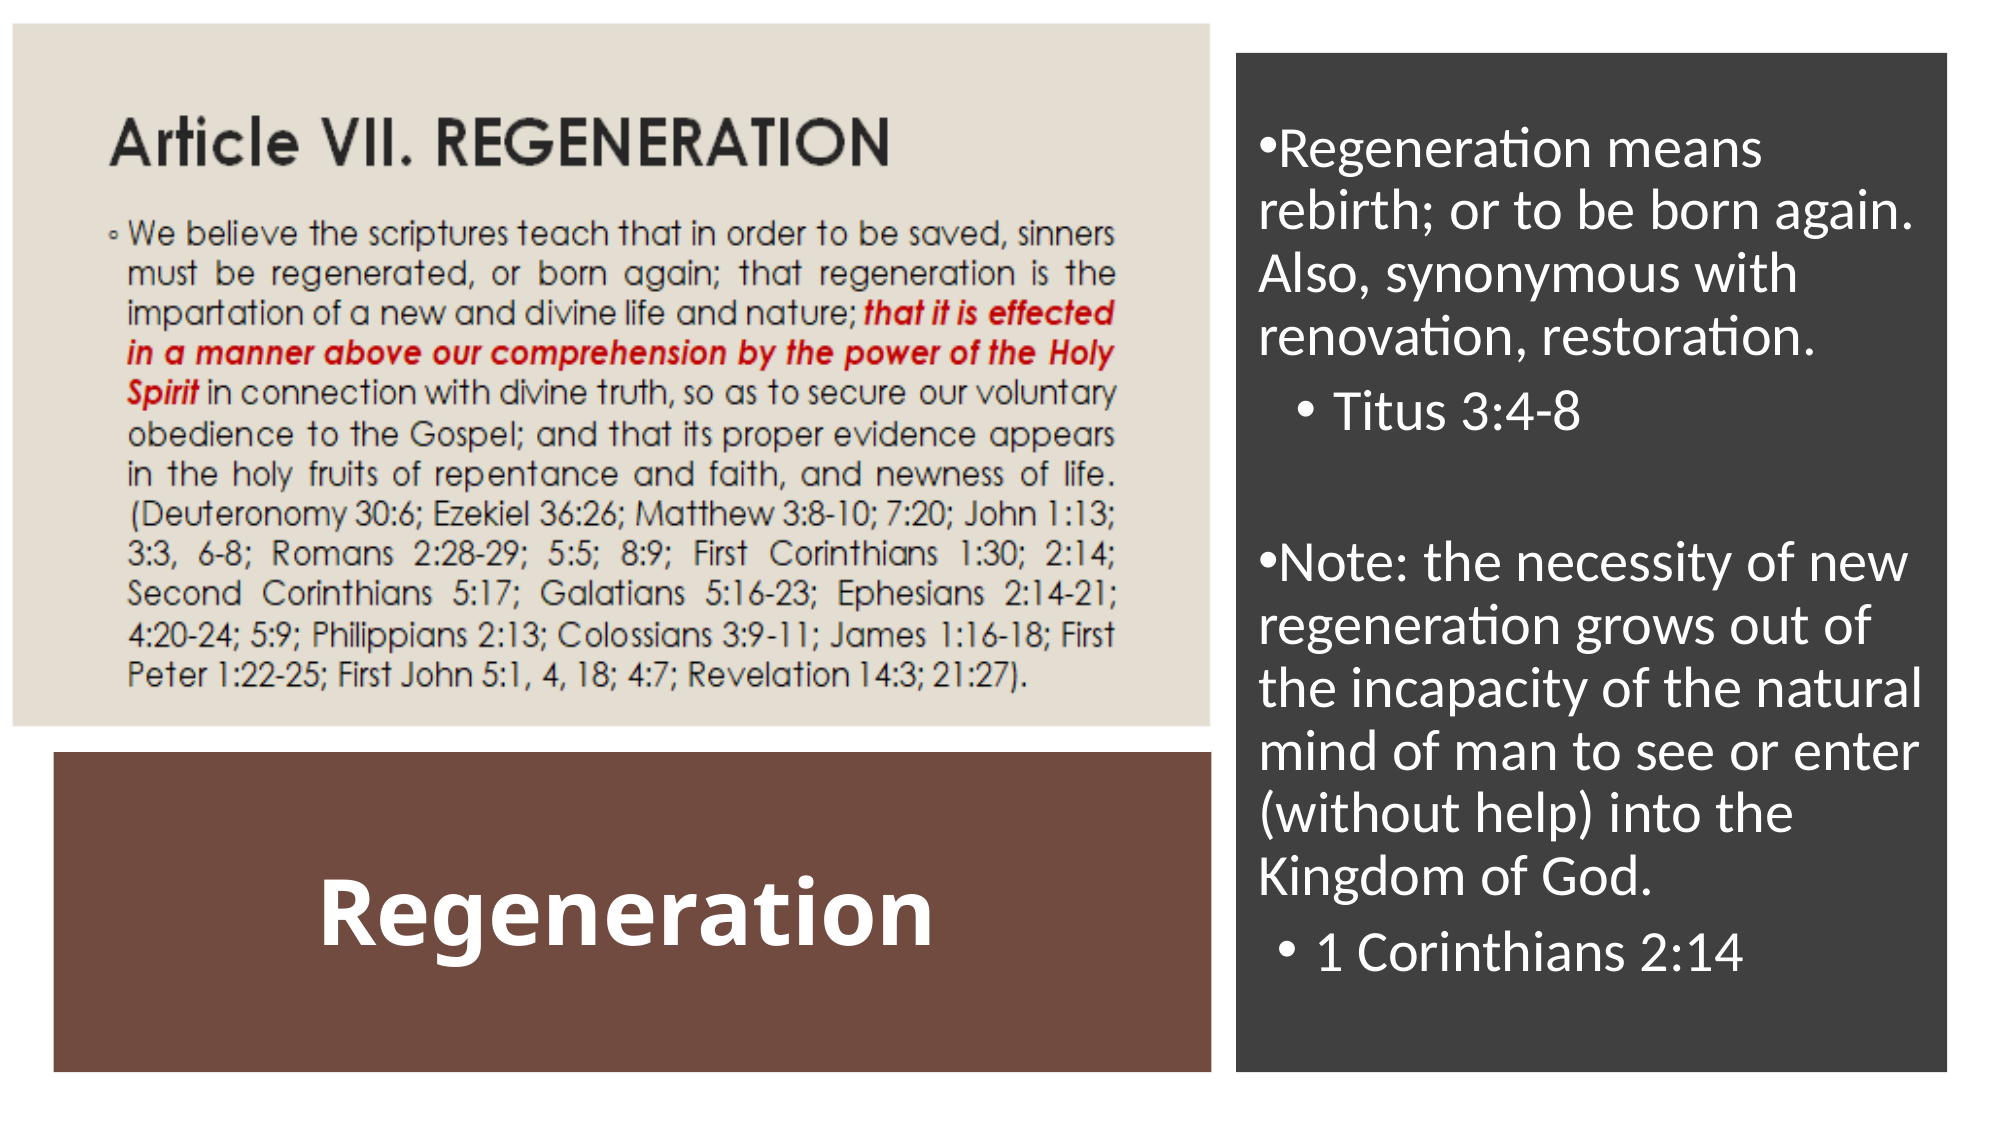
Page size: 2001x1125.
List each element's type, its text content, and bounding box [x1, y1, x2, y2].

text_box [1235, 52, 1243, 1073]
title Regeneration [85, 782, 1168, 1049]
text_box Regeneration means rebirth; or to be born again. Also, synonymous with renovation, restoration. Titus 3:4-8 Note: the necessity of new regeneration grows out of the incapacity of the natural mind of man to see or enter (without help) into the Kingdom of God. 1 Corinthians 2:14 [1243, 27, 1948, 1074]
text_box [53, 752, 1212, 1073]
picture [9, 0, 1212, 752]
